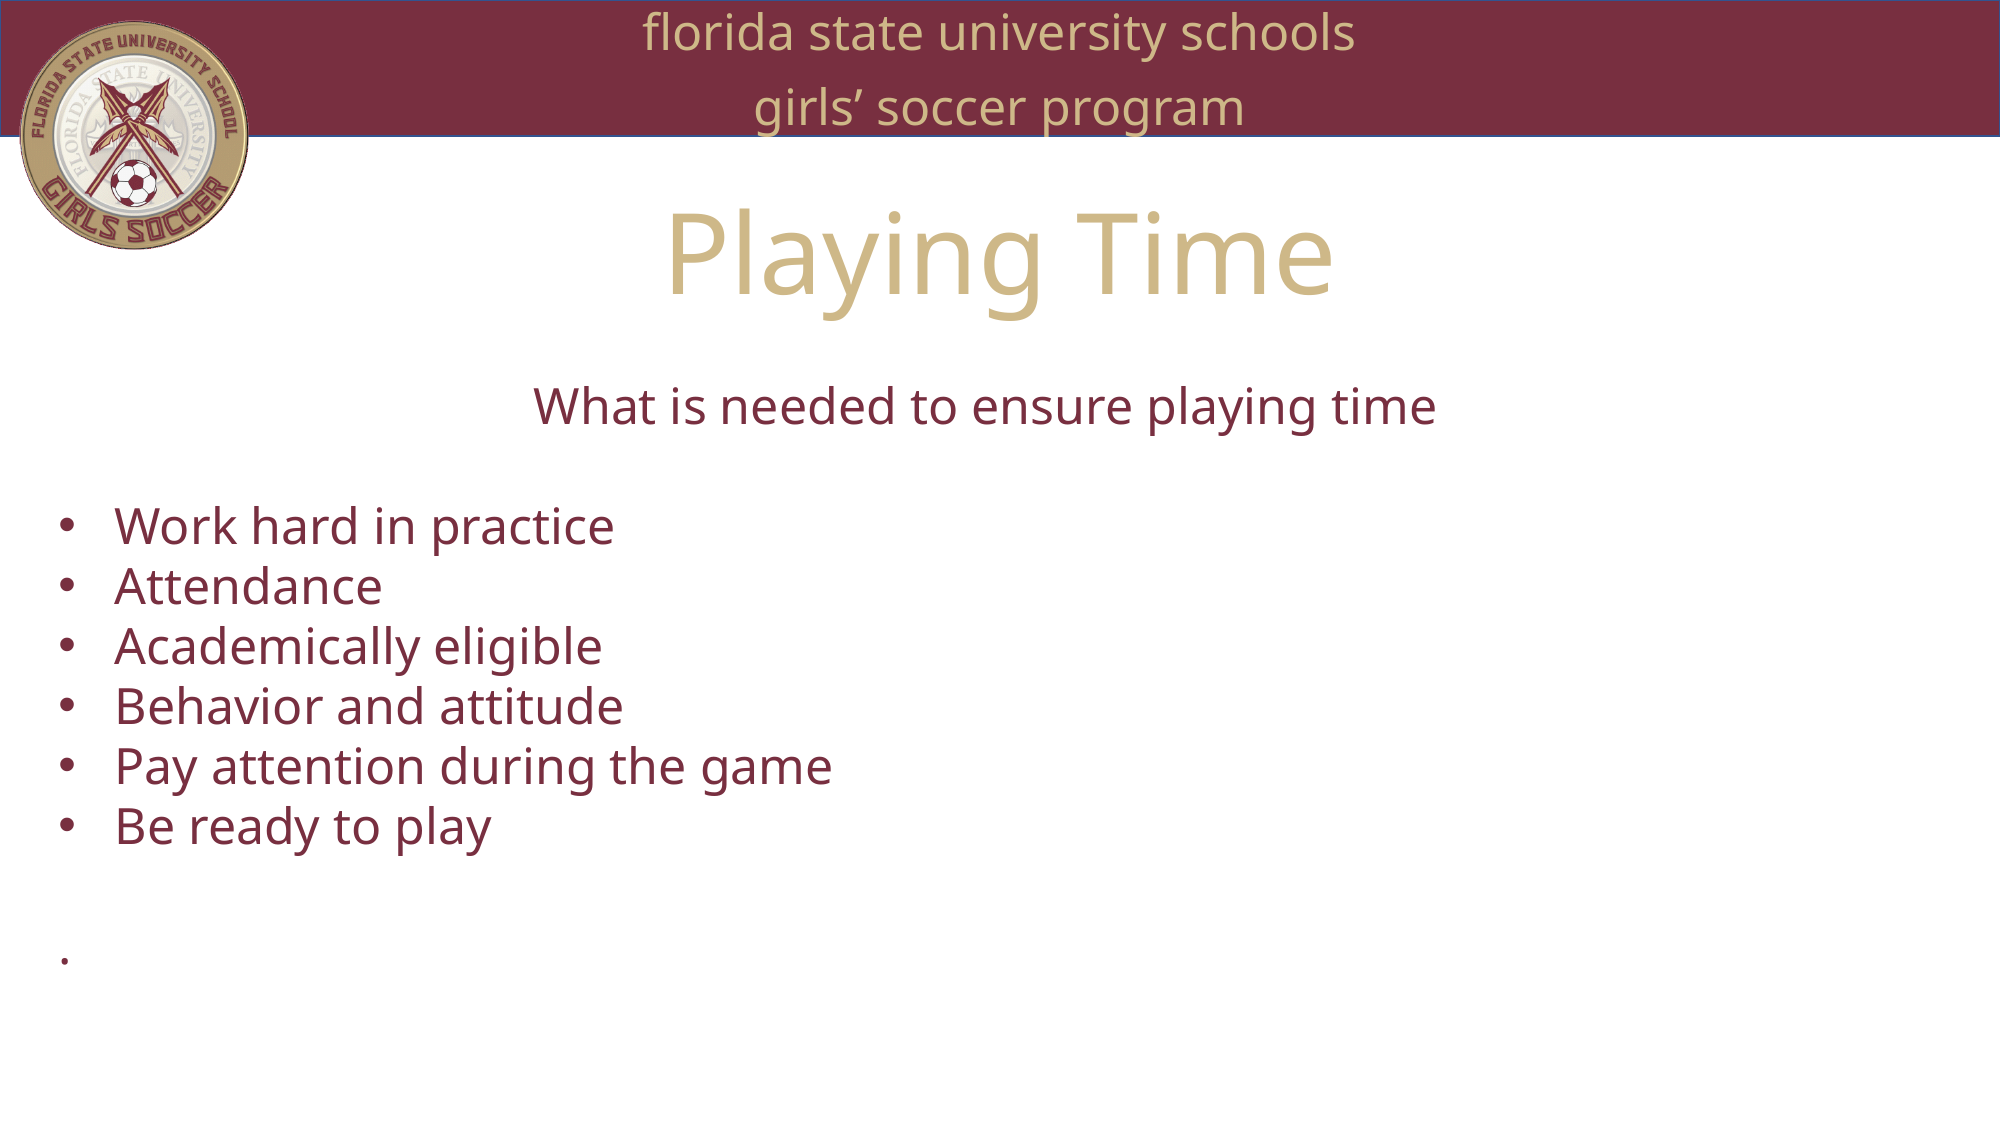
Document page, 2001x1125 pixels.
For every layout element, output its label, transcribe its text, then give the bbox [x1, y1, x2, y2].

text_box What is needed to ensure playing time Work hard in practice Attendance Academically eligible Behavior and attitude Pay attention during the game Be ready to play . [43, 367, 1928, 982]
text_box Playing Time [0, 175, 2000, 326]
picture [19, 20, 250, 251]
subtitle florida state university schools girls’ soccer program [0, 0, 2000, 175]
